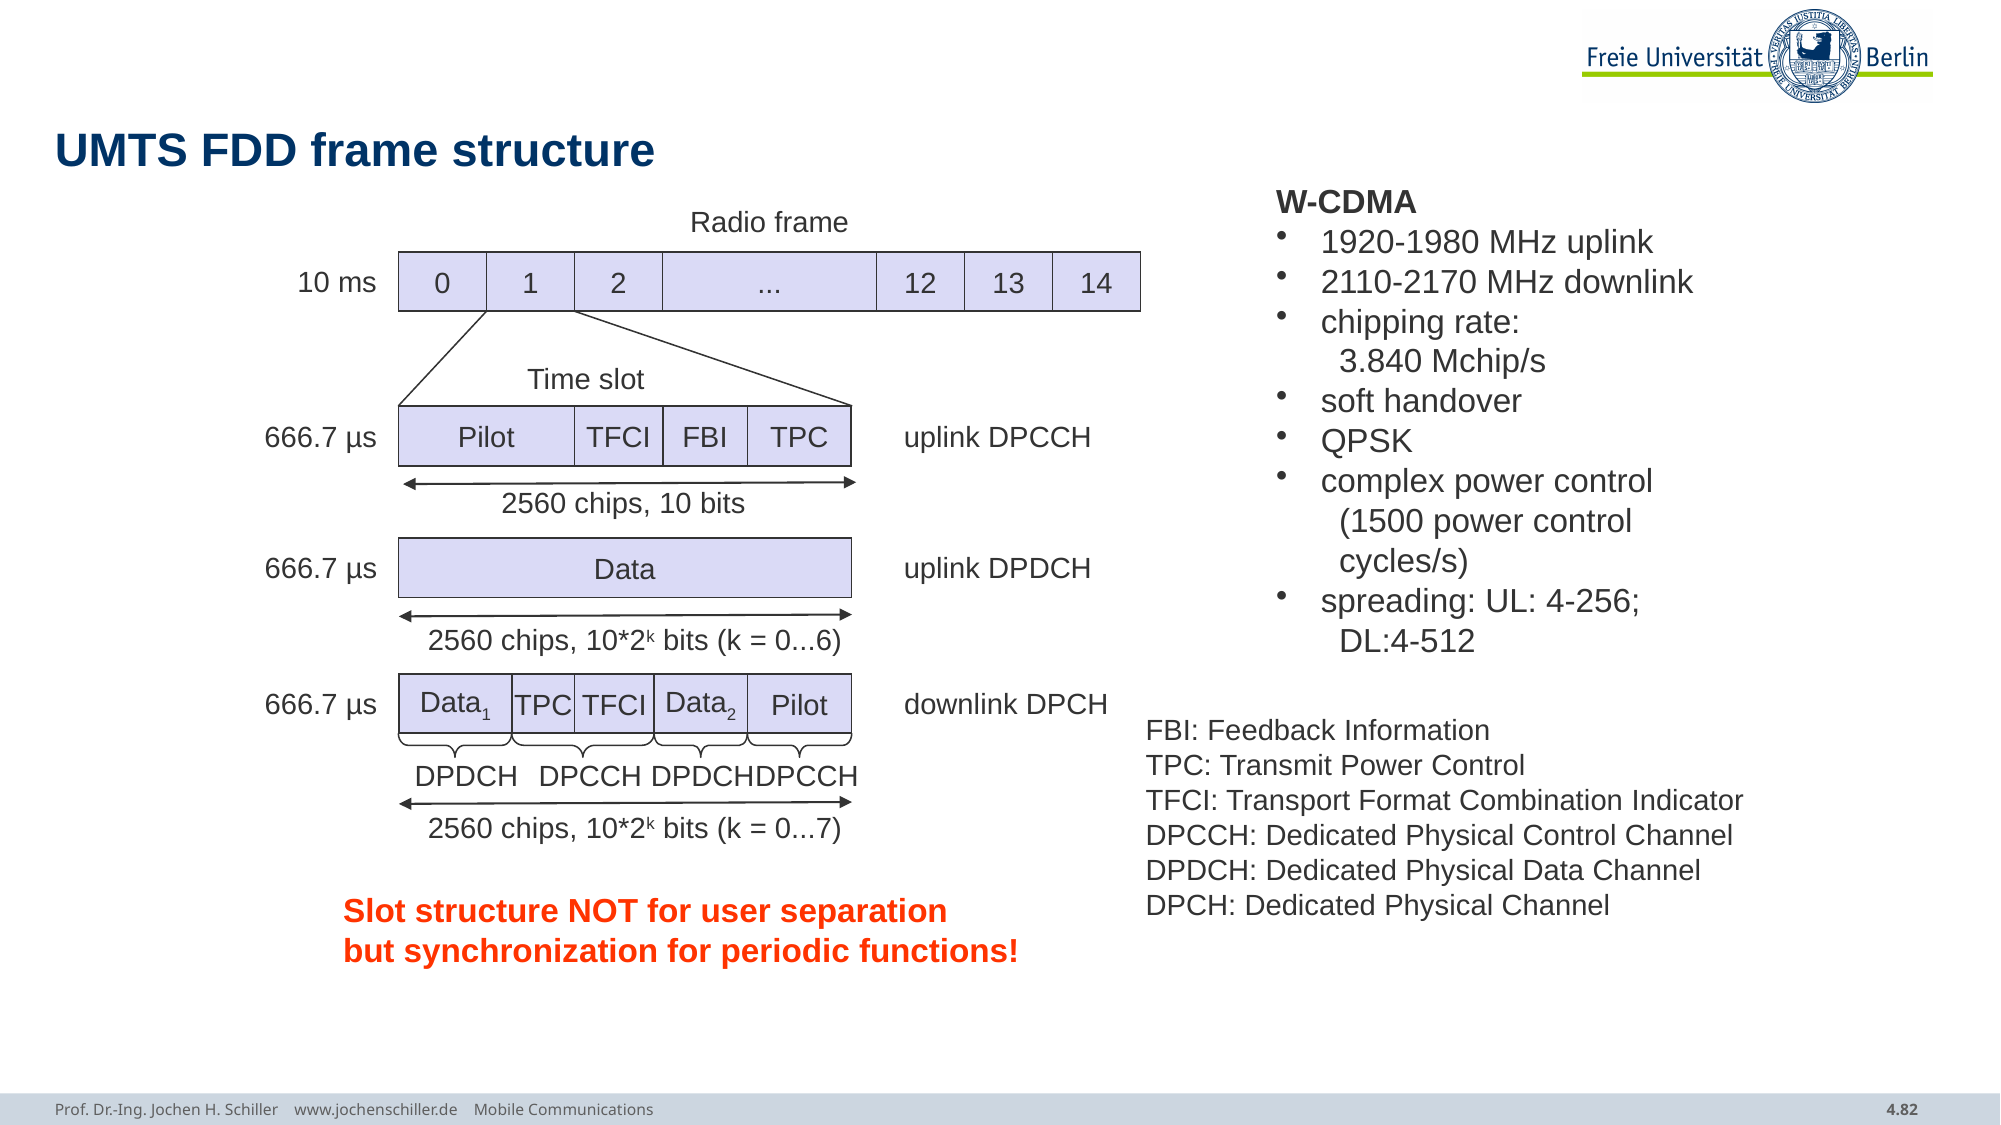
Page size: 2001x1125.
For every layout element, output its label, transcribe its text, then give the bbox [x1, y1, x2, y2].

text_box 0 [398, 251, 486, 312]
text_box 13 [964, 251, 1052, 312]
text_box FBI [662, 406, 747, 467]
picture [1582, 9, 1933, 103]
text_box DPDCH [399, 749, 534, 800]
text_box TFCI [574, 406, 663, 466]
text_box ... [662, 251, 877, 312]
text_box W-CDMA 1920-1980 MHz uplink 2110-2170 MHz downlink chipping rate: 3.840 Mchip/s soft handover QPSK complex power control (1500 power control cycles/s) spreading: UL: 4-256; DL:4-512 [1261, 172, 1709, 667]
text_box 1 [486, 251, 574, 312]
text_box Data [398, 537, 852, 598]
text_box [398, 733, 512, 749]
text_box [398, 800, 413, 811]
text_box 2 [574, 251, 662, 312]
text_box [398, 312, 852, 406]
text_box 12 [877, 251, 964, 312]
text_box 2560 chips, 10*2k bits (k = 0...7) [413, 801, 858, 852]
text_box 666.7 µs [249, 678, 393, 728]
text_box Time slot [512, 353, 660, 403]
text_box [747, 733, 852, 749]
text_box Data1 [398, 673, 511, 733]
text_box Pilot [398, 406, 575, 467]
text_box DPCCH [534, 749, 636, 800]
text_box TFCI [574, 673, 654, 733]
text_box [654, 733, 748, 758]
text_box Pilot [748, 673, 852, 733]
text_box uplink DPCCH [888, 410, 1107, 461]
text_box 666.7 µs [249, 542, 393, 592]
text_box 2560 chips, 10*2k bits (k = 0...6) [413, 614, 858, 664]
text_box DPDCH [636, 749, 740, 800]
text_box uplink DPDCH [888, 542, 1107, 592]
text_box [839, 608, 851, 614]
text_box Data2 [654, 673, 748, 733]
text_box 2560 chips, 10 bits [486, 476, 761, 527]
footer Prof. Dr.-Ing. Jochen H. Schiller www.jochenschiller.de Mobile Communications [54, 1091, 1363, 1125]
text_box Radio frame [675, 196, 865, 246]
text_box 666.7 µs [249, 410, 392, 461]
title UMTS FDD frame structure [54, 117, 1946, 188]
text_box TPC [511, 673, 574, 733]
text_box [512, 733, 654, 749]
text_box [398, 610, 413, 623]
text_box Slot structure NOT for user separation but synchronization for periodic functions! [328, 881, 1036, 977]
text_box downlink DPCH [889, 678, 1124, 728]
text_box [403, 477, 486, 491]
text_box [761, 476, 857, 489]
text_box DPCCH [740, 749, 874, 800]
text_box 14 [1052, 251, 1141, 312]
text_box TPC [747, 406, 852, 467]
text_box FBI: Feedback Information TPC: Transmit Power Control TFCI: Transport Format Combination Indicator DPCCH: Dedicated Physical Control Channel DPDCH: Dedicated Physical Data Channel DPCH: Dedicated Physical Channel [1130, 704, 1760, 929]
text_box 10 ms [282, 256, 392, 306]
